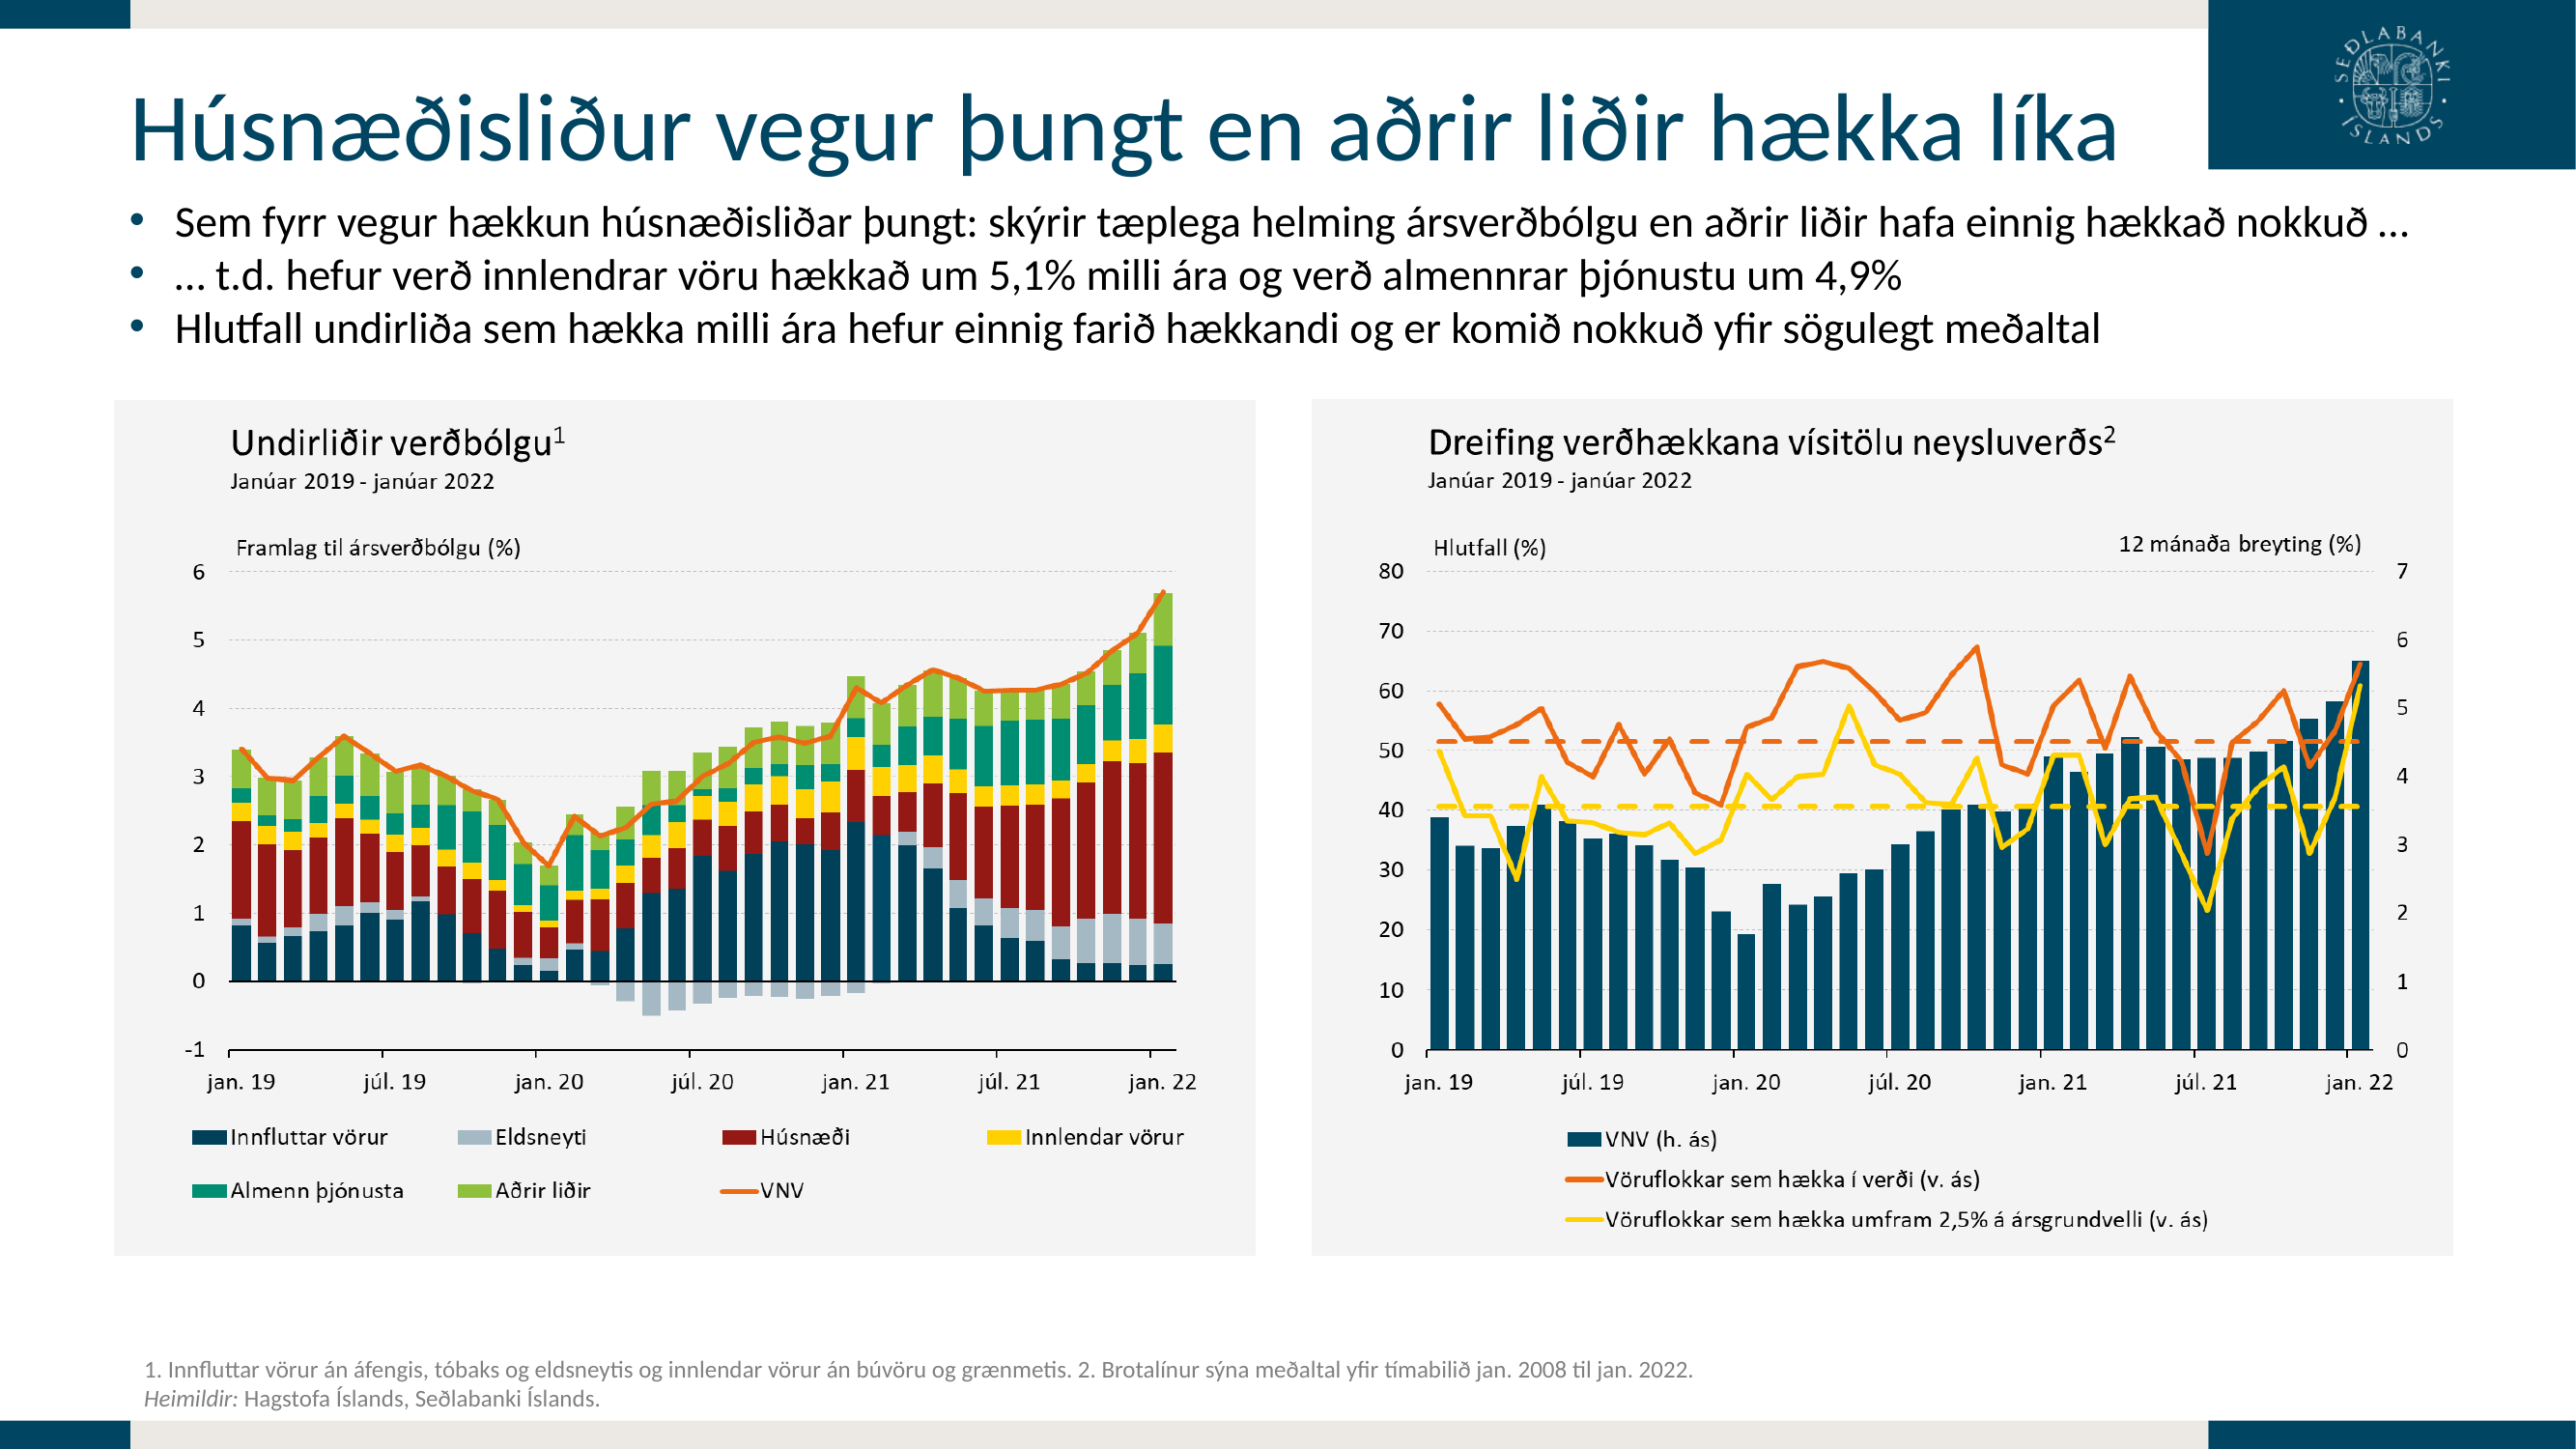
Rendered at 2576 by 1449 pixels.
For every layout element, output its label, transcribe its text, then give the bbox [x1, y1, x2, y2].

title Húsnæðisliður vegur þungt en aðrir liðir hækka líka [129, 86, 2178, 192]
list Sem fyrr vegur hækkun húsnæðisliðar þungt: skýrir tæplega helming ársverðbólgu en aðrir liðir hafa einnig hækkað nokkuð … … t.d. hefur verð innlendrar vöru hækkað um 5,1% milli ára og verð almennrar þjónustu um 4,9% Hlutfall undirliða sem hækka milli ára hefur einnig farið hækkandi og er komið nokkuð yfir sögulegt meðaltal [129, 192, 2448, 399]
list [113, 399, 1256, 1256]
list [1311, 399, 2453, 1256]
text_box 1. Innfluttar vörur án áfengis, tóbaks og eldsneytis og innlendar vörur án búvöru og grænmetis. 2. Brotalínur sýna meðaltal yfir tímabilið jan. 2008 til jan. 2022. Heimildir: Hagstofa Íslands, Seðlabanki Íslands. [129, 1316, 2448, 1419]
